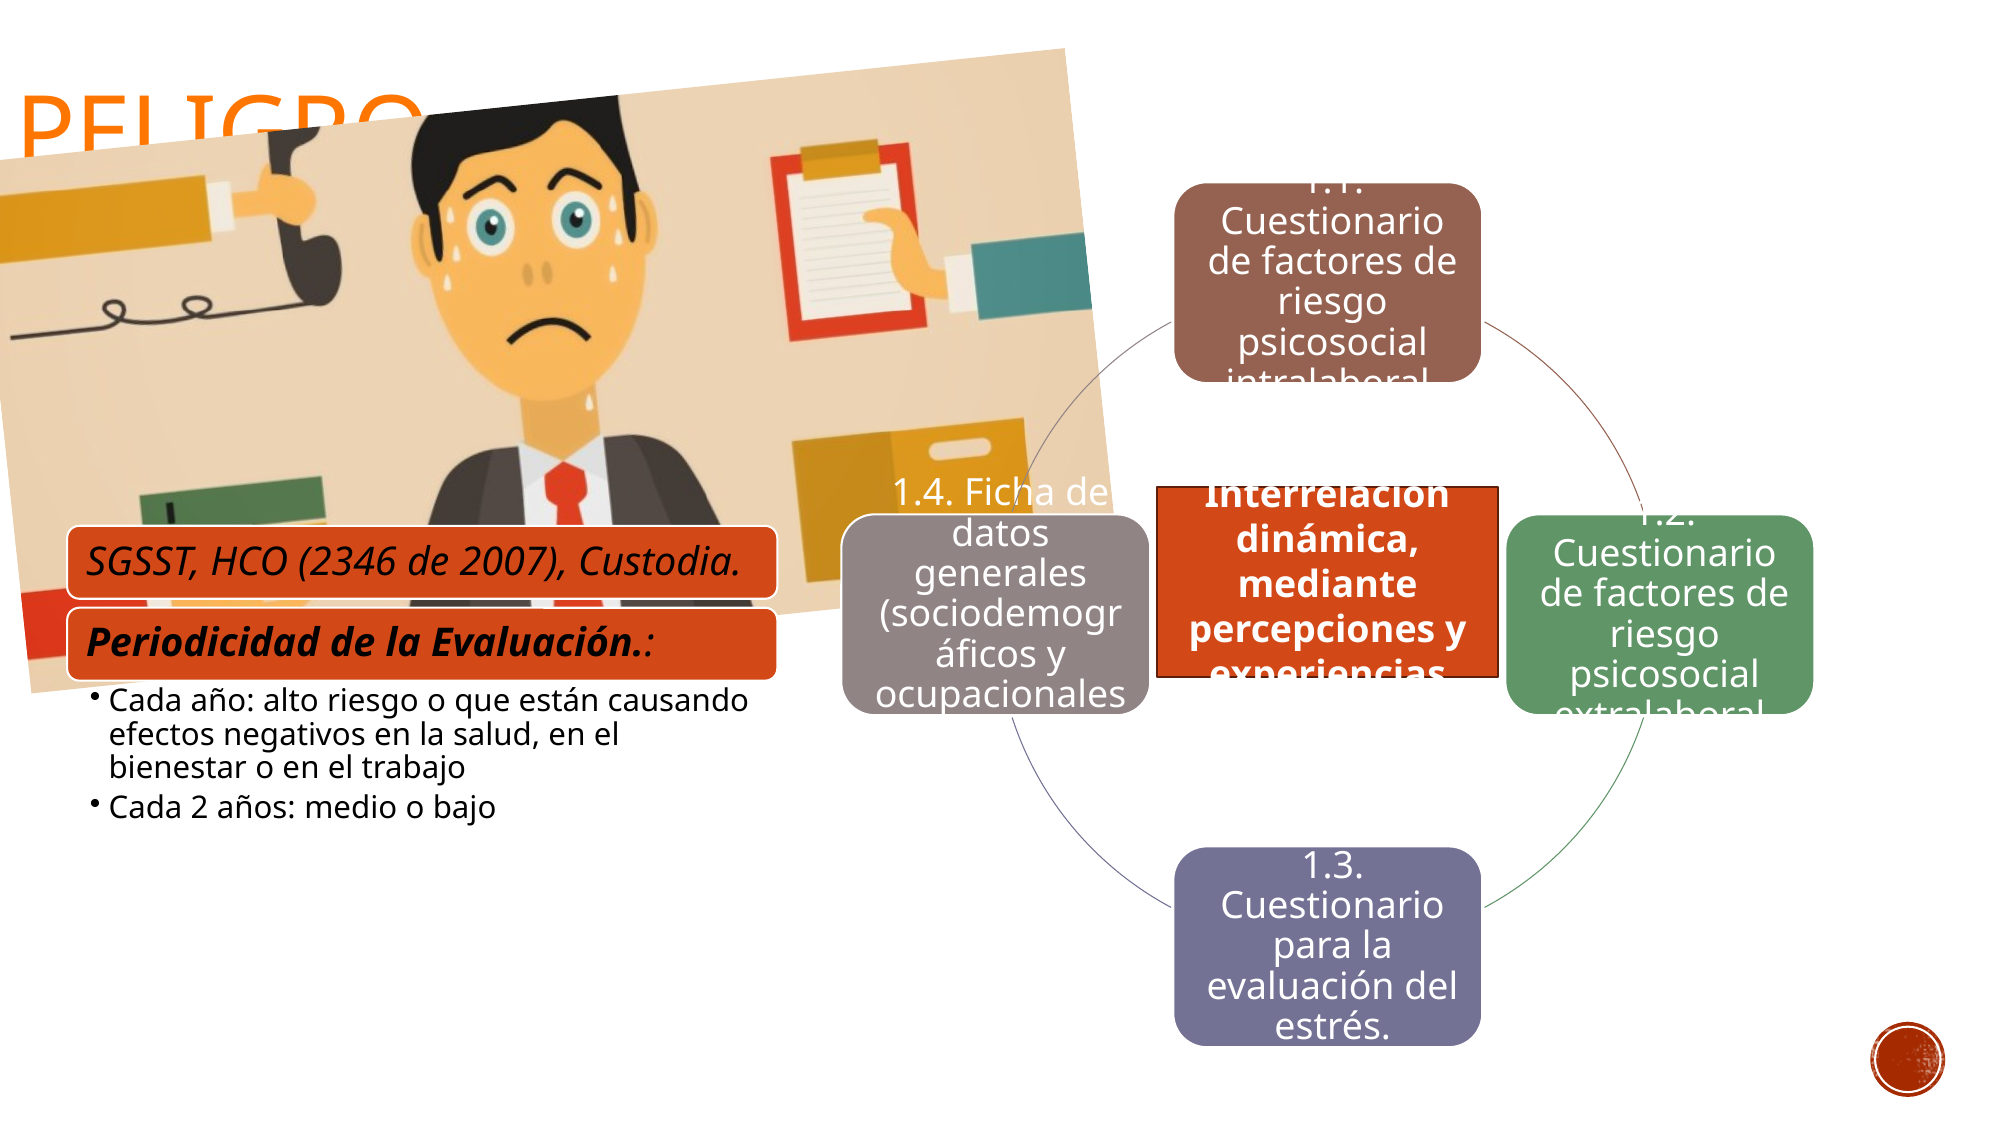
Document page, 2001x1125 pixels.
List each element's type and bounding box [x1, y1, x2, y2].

text_box [726, 185, 1931, 1045]
picture [542, 48, 1070, 103]
picture [26, 639, 67, 694]
text_box [69, 484, 777, 871]
picture [0, 104, 1095, 638]
